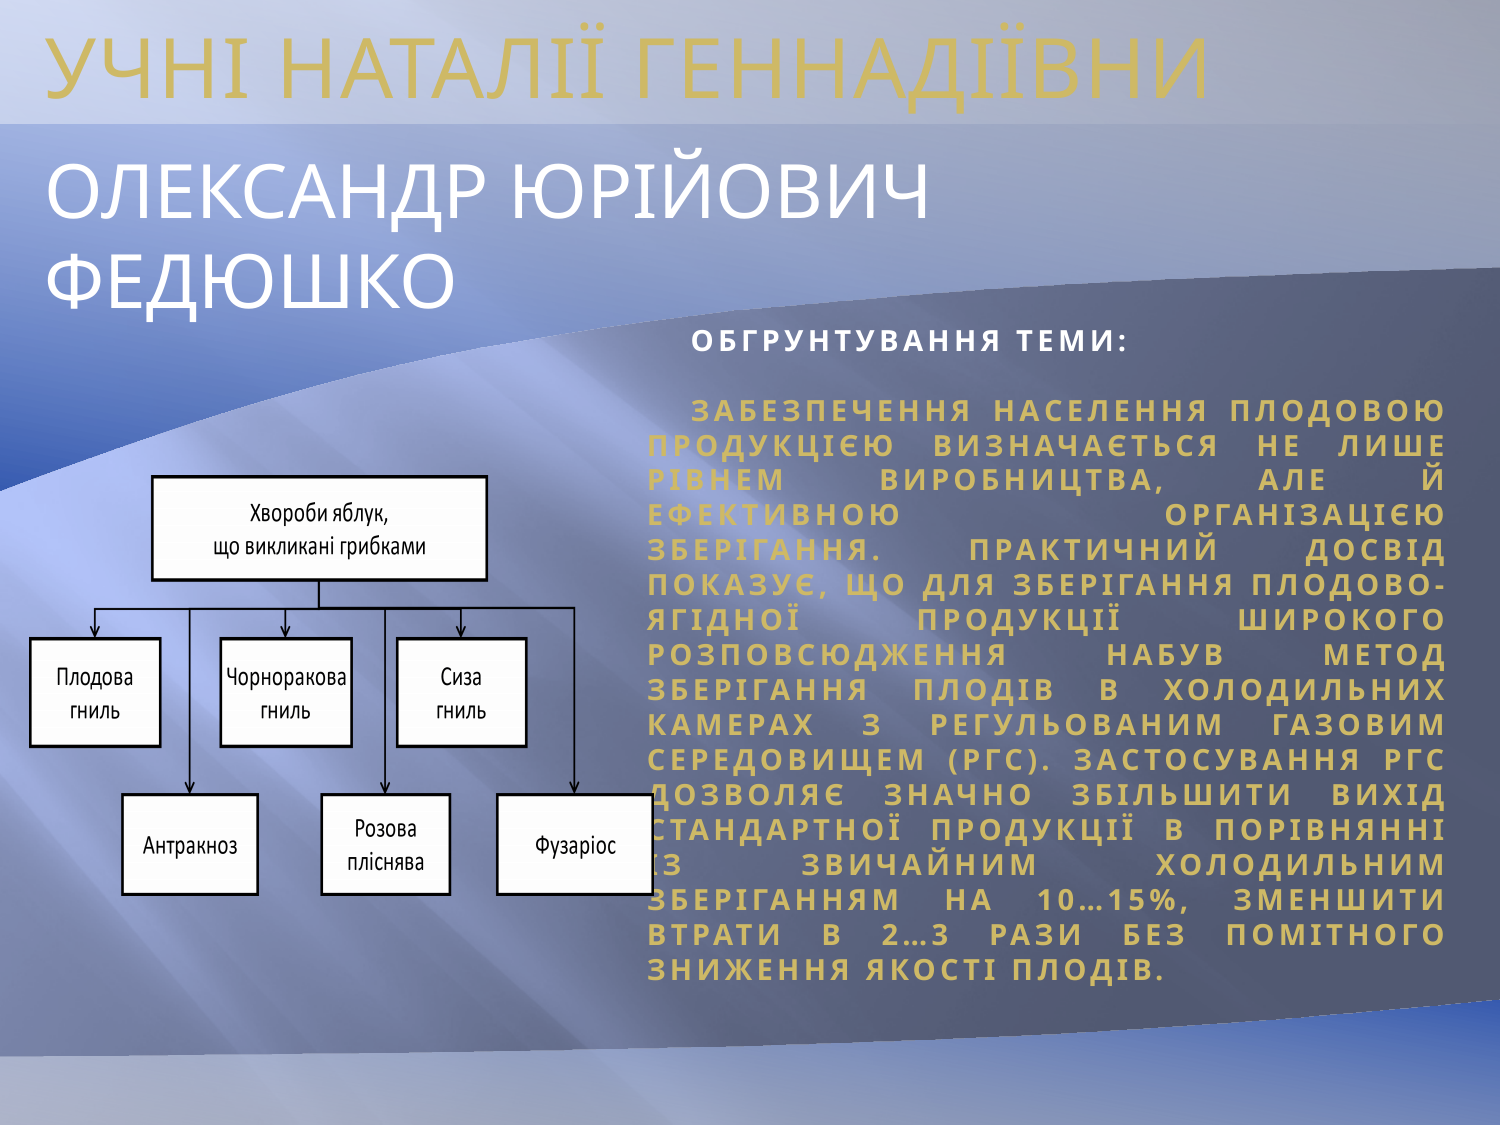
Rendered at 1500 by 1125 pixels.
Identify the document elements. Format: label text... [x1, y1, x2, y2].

text_box УЧНІ НАТАЛІЇ ГЕННАДІЇВНИ [29, 7, 1465, 123]
text_box ОЛЕКСАНДР ЮРІЙОВИЧ ФЕДЮШКО [29, 136, 1465, 332]
text_box [0, 997, 1500, 1125]
text_box [0, 0, 1500, 125]
picture [28, 475, 654, 896]
text_box [0, 125, 1500, 493]
text_box Обгрунтування теми: Забезпечення населення плодовою продукцією визначається не лише рівнем виробництва, але й ефективною організацією зберігання. Практичний досвід показує, що для зберігання плодово-ягідної продукції широкого розповсюдження набув метод зберігання плодів в холодильних камерах з регульованим газовим середовищем (РГС). Застосування РГС дозволяє значно збільшити вихід стандартної продукції в порівнянні із звичайним холодильним зберіганням на 10…15%, зменшити втрати в 2…3 рази без помітного зниження якості плодів. [631, 314, 1465, 994]
